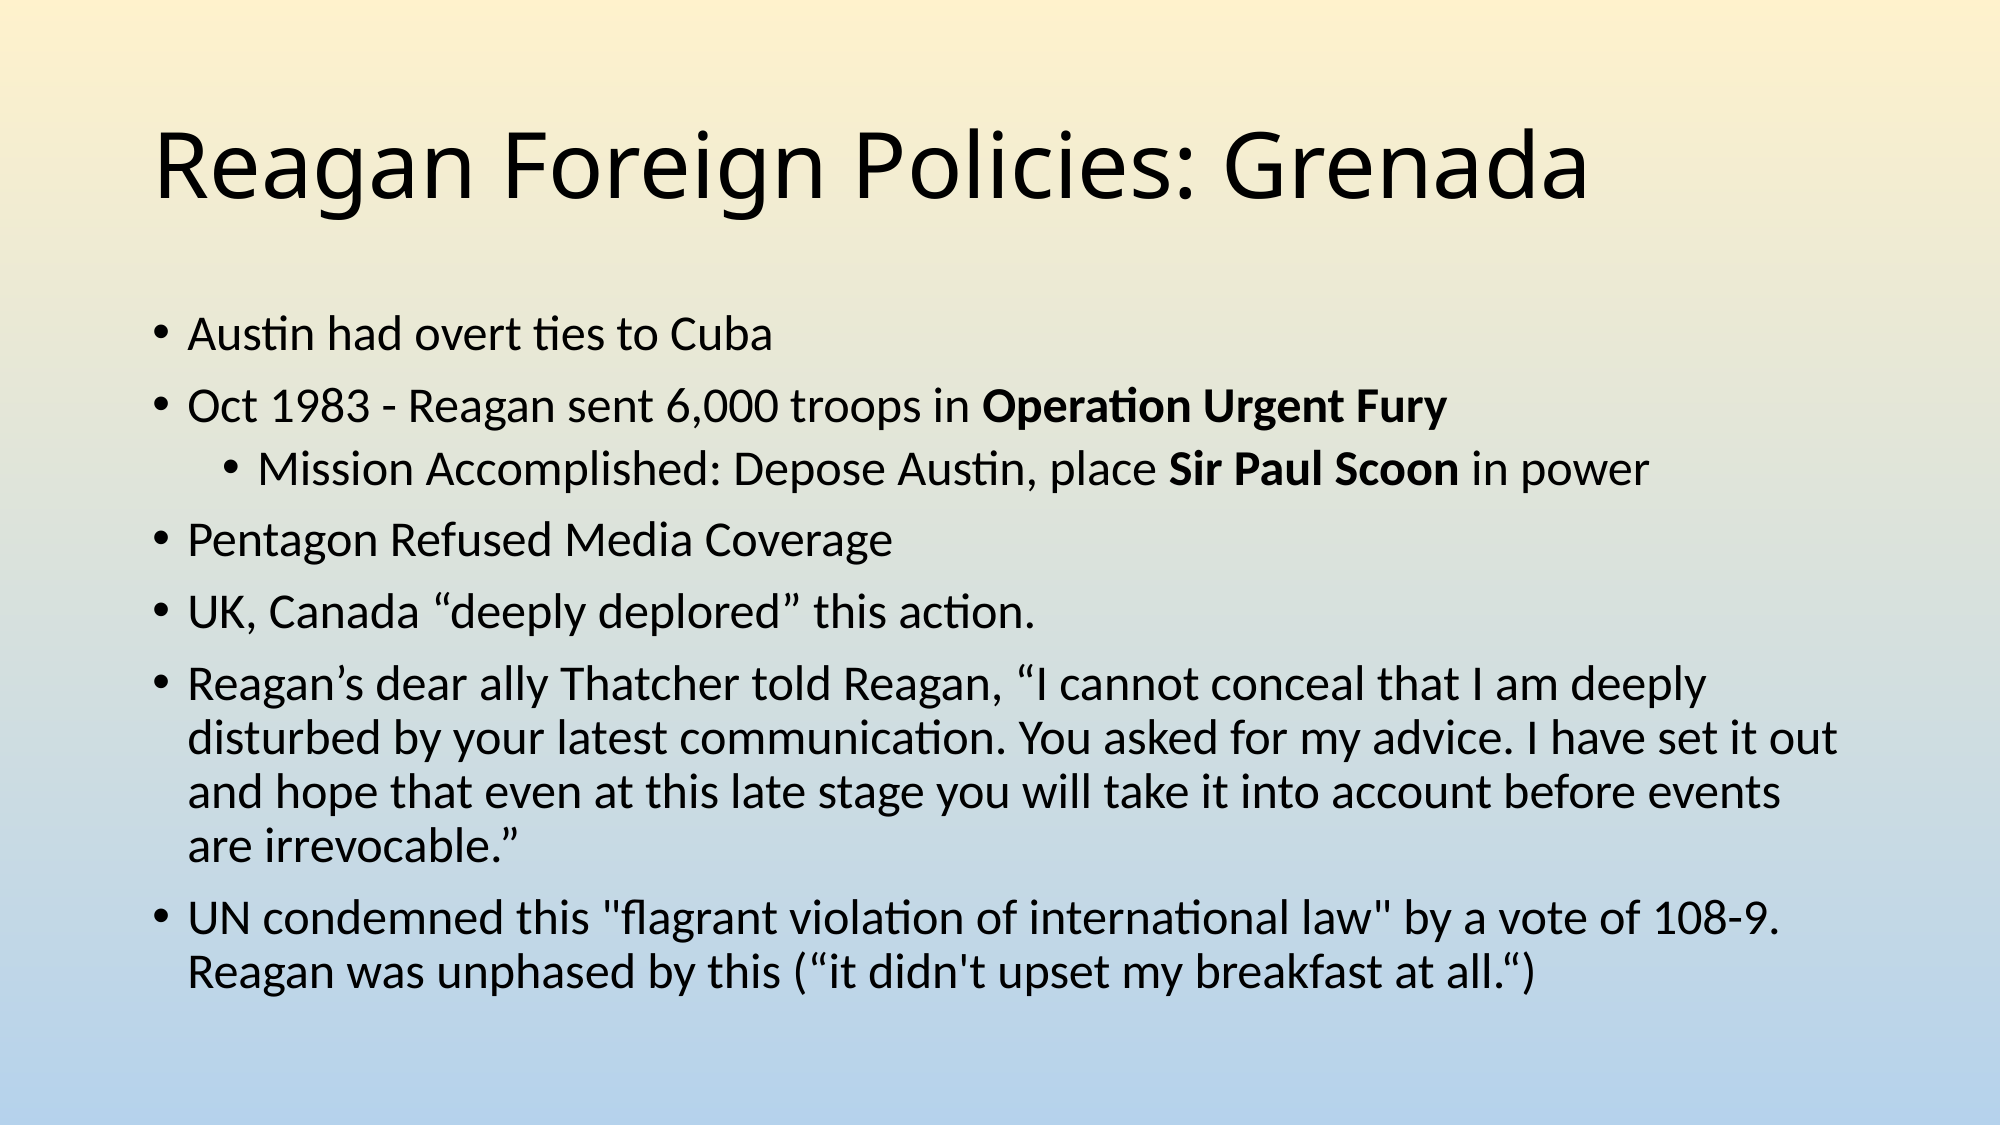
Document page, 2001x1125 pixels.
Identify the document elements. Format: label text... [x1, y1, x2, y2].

list Austin had overt ties to Cuba Oct 1983 - Reagan sent 6,000 troops in Operation Urgent Fury Mission Accomplished: Depose Austin, place Sir Paul Scoon in power Pentagon Refused Media Coverage UK, Canada “deeply deplored” this action. Reagan’s dear ally Thatcher told Reagan, “I cannot conceal that I am deeply disturbed by your latest communication. You asked for my advice. I have set it out and hope that even at this late stage you will take it into account before events are irrevocable.” UN condemned this "flagrant violation of international law" by a vote of 108-9. Reagan was unphased by this (“it didn't upset my breakfast at all.“) [137, 299, 1863, 1014]
title Reagan Foreign Policies: Grenada [137, 59, 1863, 278]
